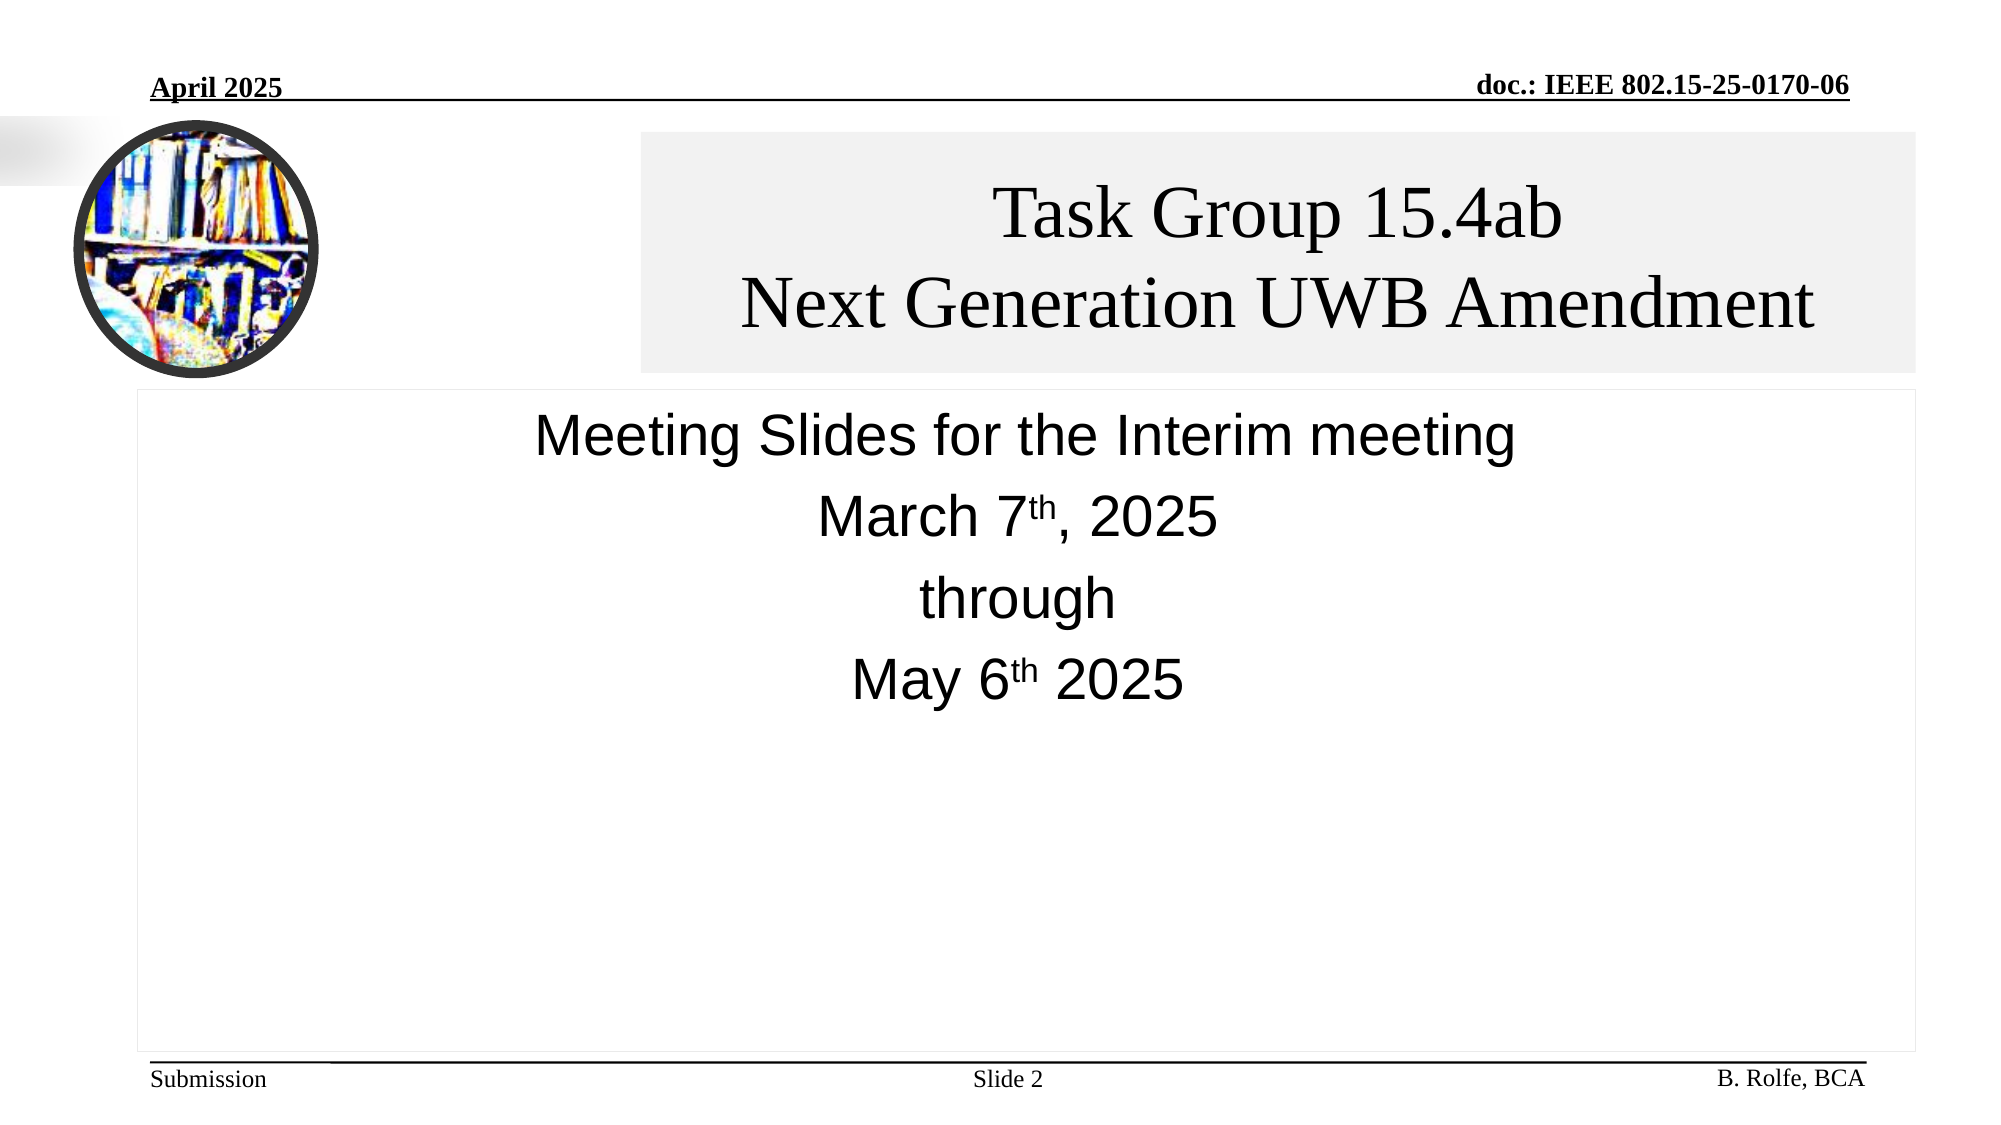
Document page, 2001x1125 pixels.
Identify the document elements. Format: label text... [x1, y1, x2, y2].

slide_number Slide 2 [964, 1062, 1053, 1093]
subtitle Meeting Slides for the Interim meeting March 7th, 2025 through May 6th 2025 [137, 389, 1916, 1052]
title Task Group 15.4ab Next Generation UWB Amendment [640, 131, 1916, 373]
picture [78, 125, 314, 374]
